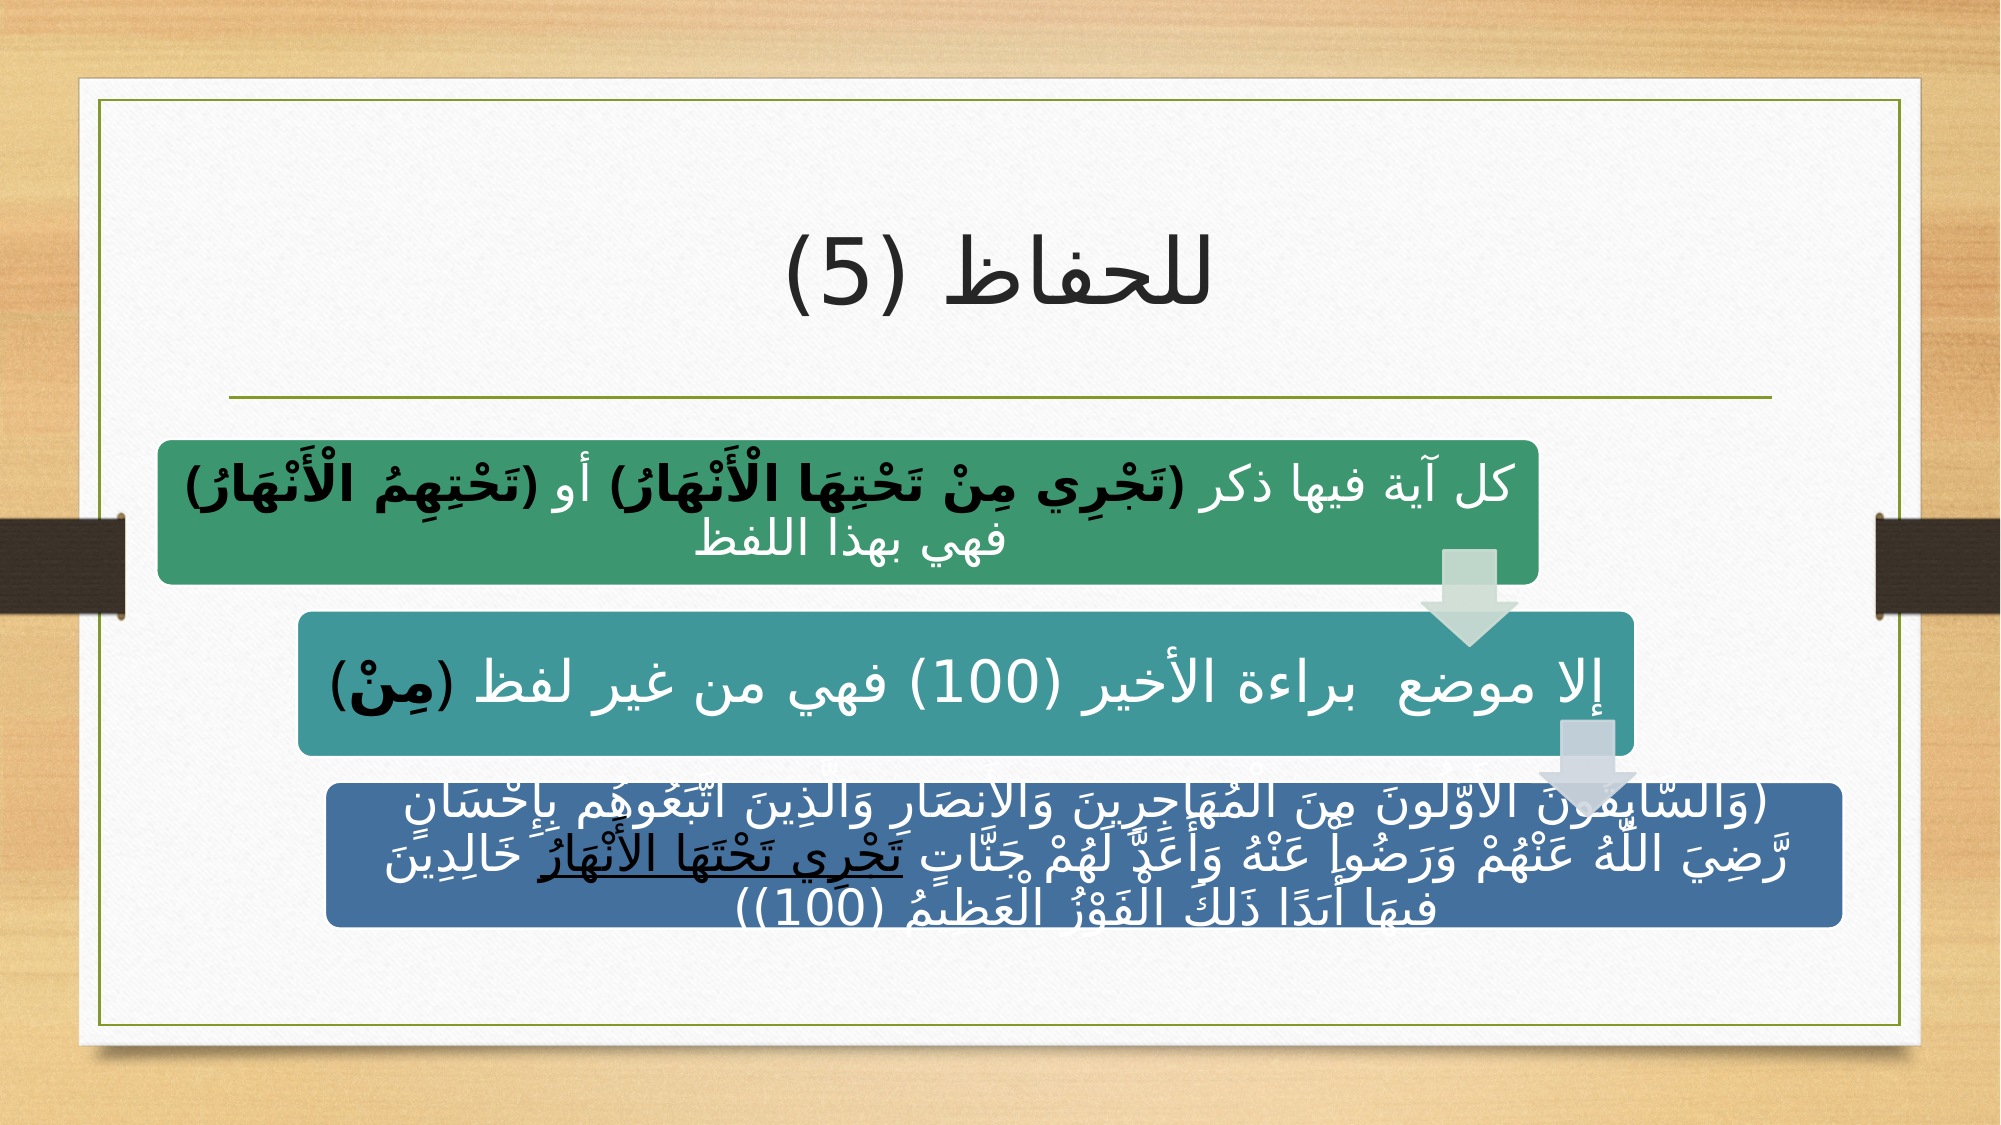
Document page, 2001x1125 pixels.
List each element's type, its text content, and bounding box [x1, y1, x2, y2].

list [212, 438, 1788, 929]
title للحفاظ (5) [212, 161, 1788, 375]
picture [0, 0, 2001, 1125]
